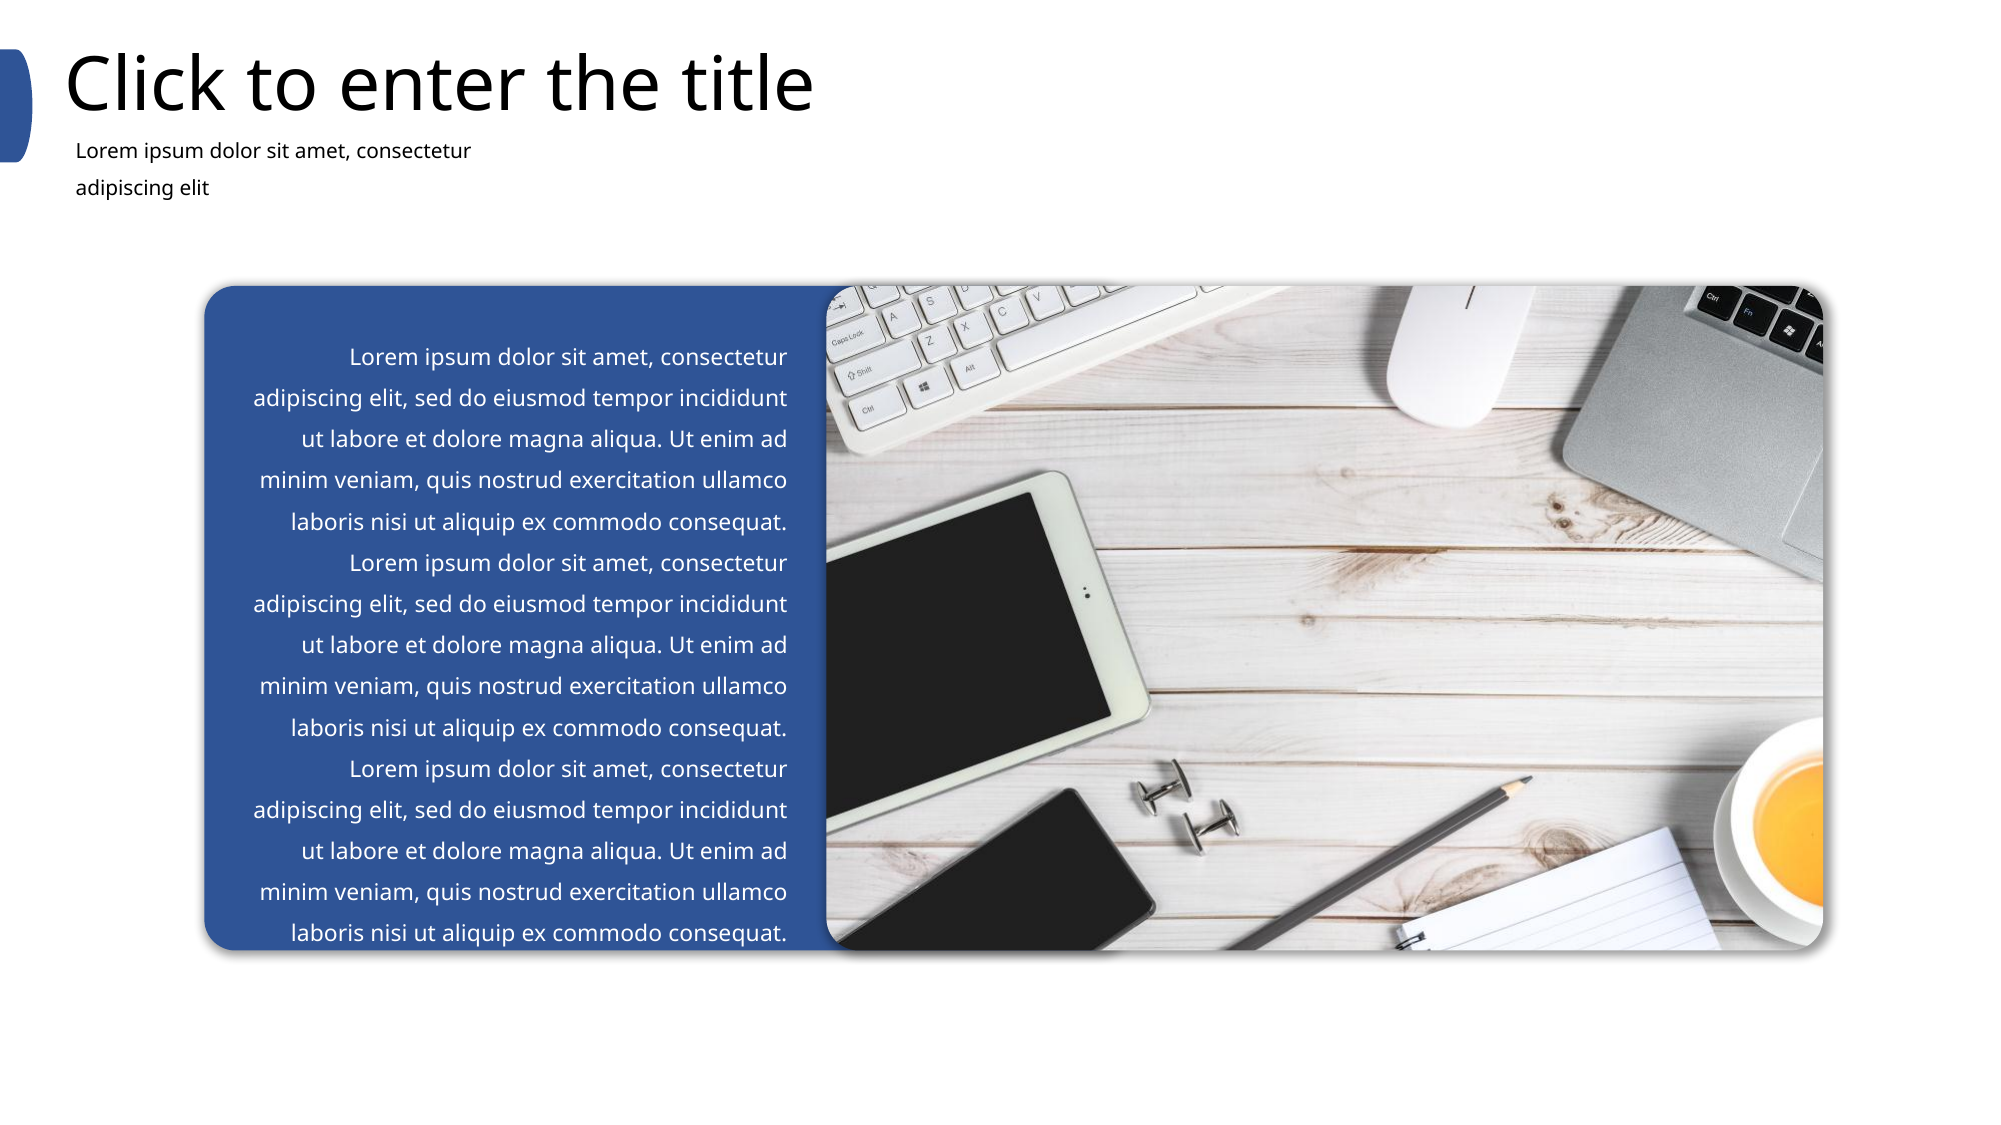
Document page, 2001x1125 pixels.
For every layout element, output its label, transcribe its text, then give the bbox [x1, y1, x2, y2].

picture [826, 285, 1824, 951]
text_box Lorem ipsum dolor sit amet, consectetur adipiscing elit, sed do eiusmod tempor incididunt ut labore et dolore magna aliqua. Ut enim ad minim veniam, quis nostrud exercitation ullamco laboris nisi ut aliquip ex commodo consequat. Lorem ipsum dolor sit amet, consectetur adipiscing elit, sed do eiusmod tempor incididunt ut labore et dolore magna aliqua. Ut enim ad minim veniam, quis nostrud exercitation ullamco laboris nisi ut aliquip ex commodo consequat. Lorem ipsum dolor sit amet, consectetur adipiscing elit, sed do eiusmod tempor incididunt ut labore et dolore magna aliqua. Ut enim ad minim veniam, quis nostrud exercitation ullamco laboris nisi ut aliquip ex commodo consequat. Lorem ipsum Lorem ipsum dolor sit amet, consectetur adipiscing elit, [227, 321, 804, 1036]
text_box [203, 284, 838, 952]
text_box [0, 48, 34, 164]
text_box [50, 28, 916, 205]
